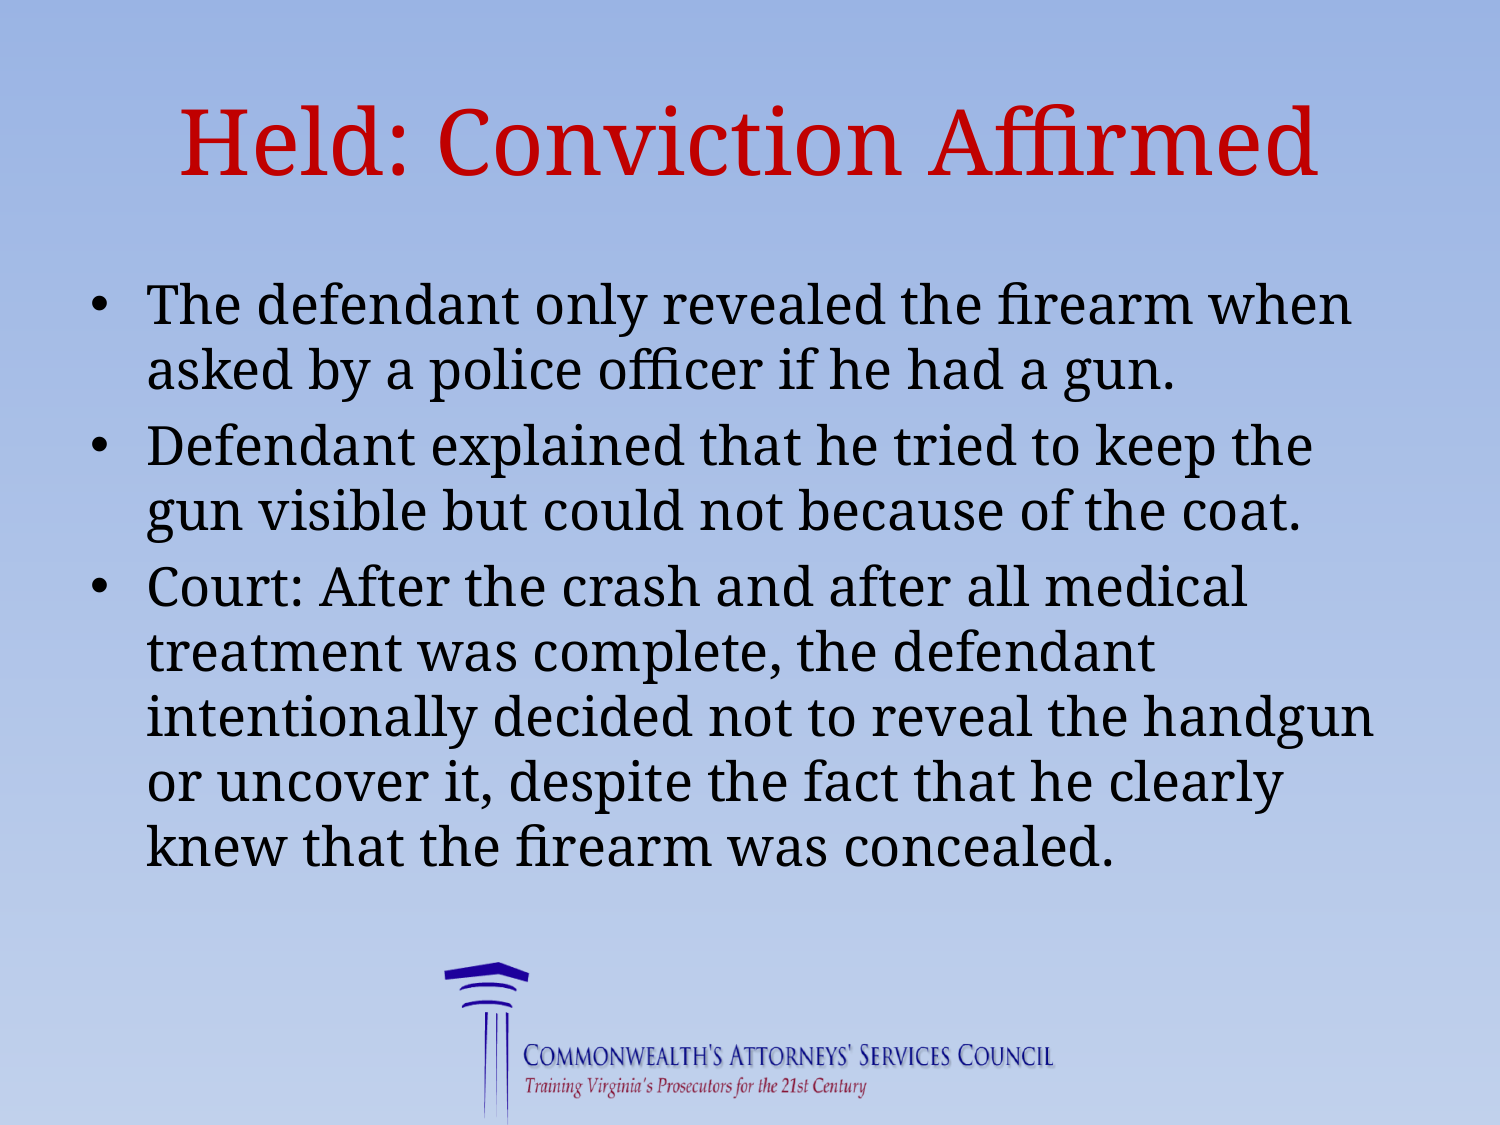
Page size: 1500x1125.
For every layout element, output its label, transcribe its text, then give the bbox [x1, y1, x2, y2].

picture [444, 962, 1056, 1125]
title Held: Conviction Affirmed [75, 45, 1425, 233]
list The defendant only revealed the firearm when asked by a police officer if he had a gun. Defendant explained that he tried to keep the gun visible but could not because of the coat. Court: After the crash and after all medical treatment was complete, the defendant intentionally decided not to reveal the handgun or uncover it, despite the fact that he clearly knew that the firearm was concealed. [75, 262, 1425, 950]
